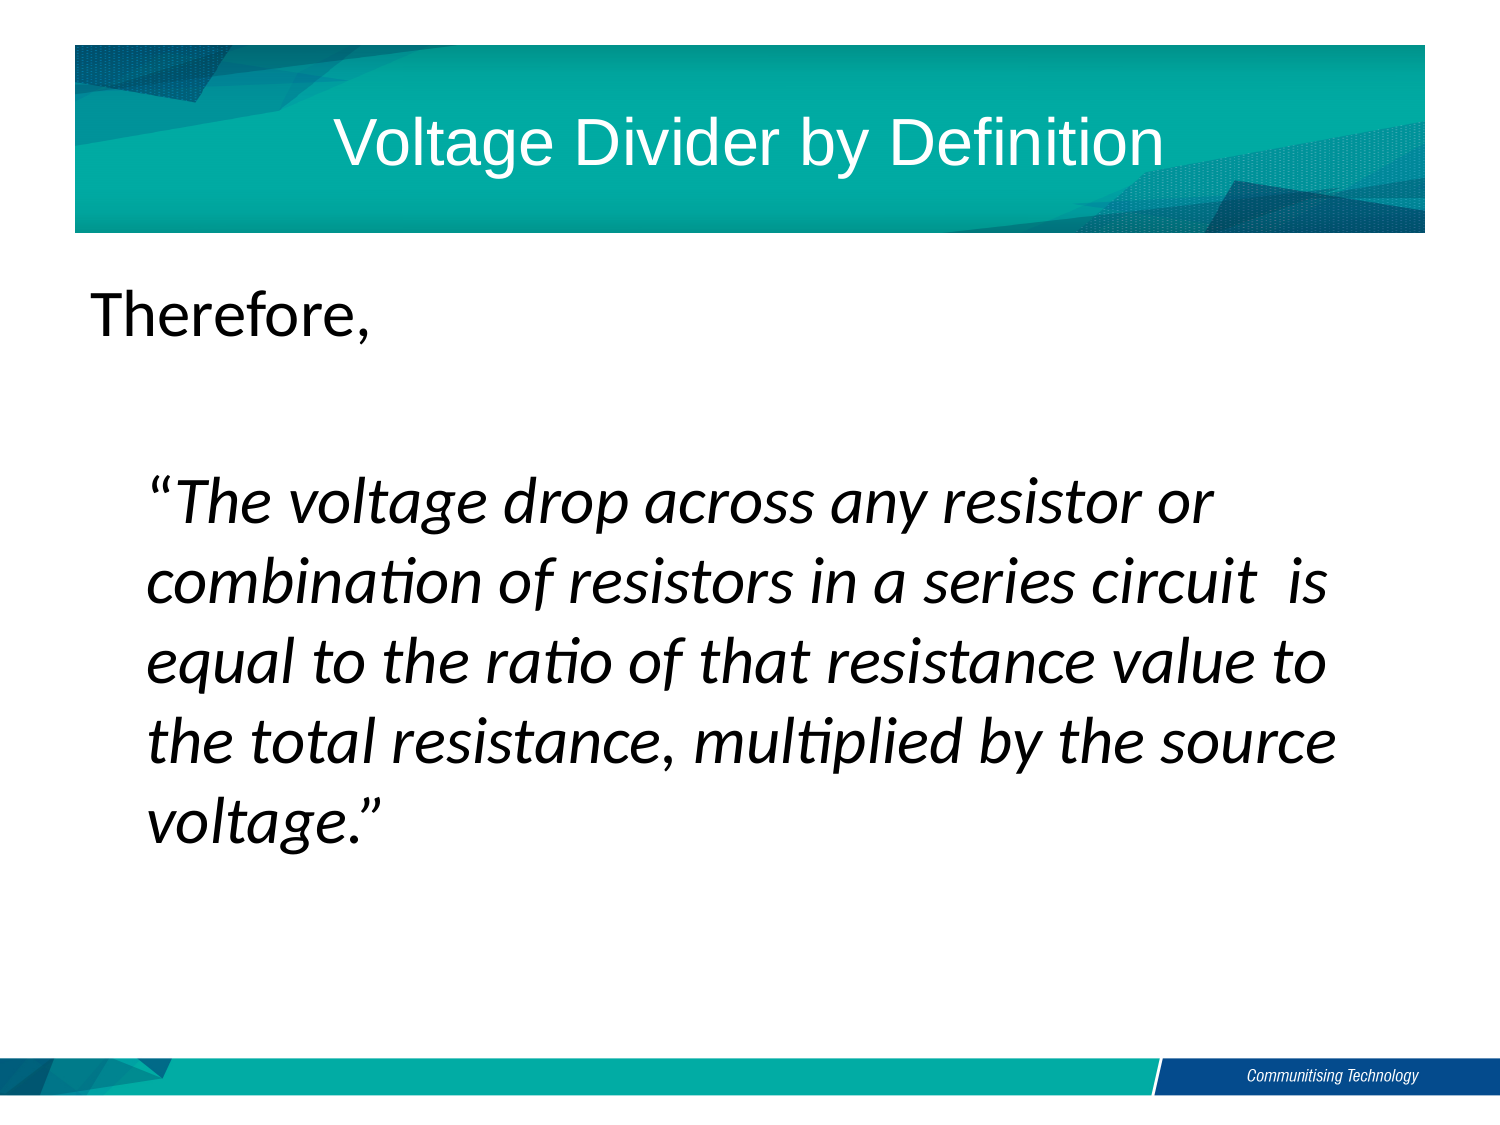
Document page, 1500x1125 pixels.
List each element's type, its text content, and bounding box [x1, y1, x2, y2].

title Voltage Divider by Definition [75, 45, 1425, 233]
list Therefore, “The voltage drop across any resistor or combination of resistors in a series circuit is equal to the ratio of that resistance value to the total resistance, multiplied by the source voltage.” [75, 262, 1425, 1005]
picture [0, 0, 1500, 1125]
